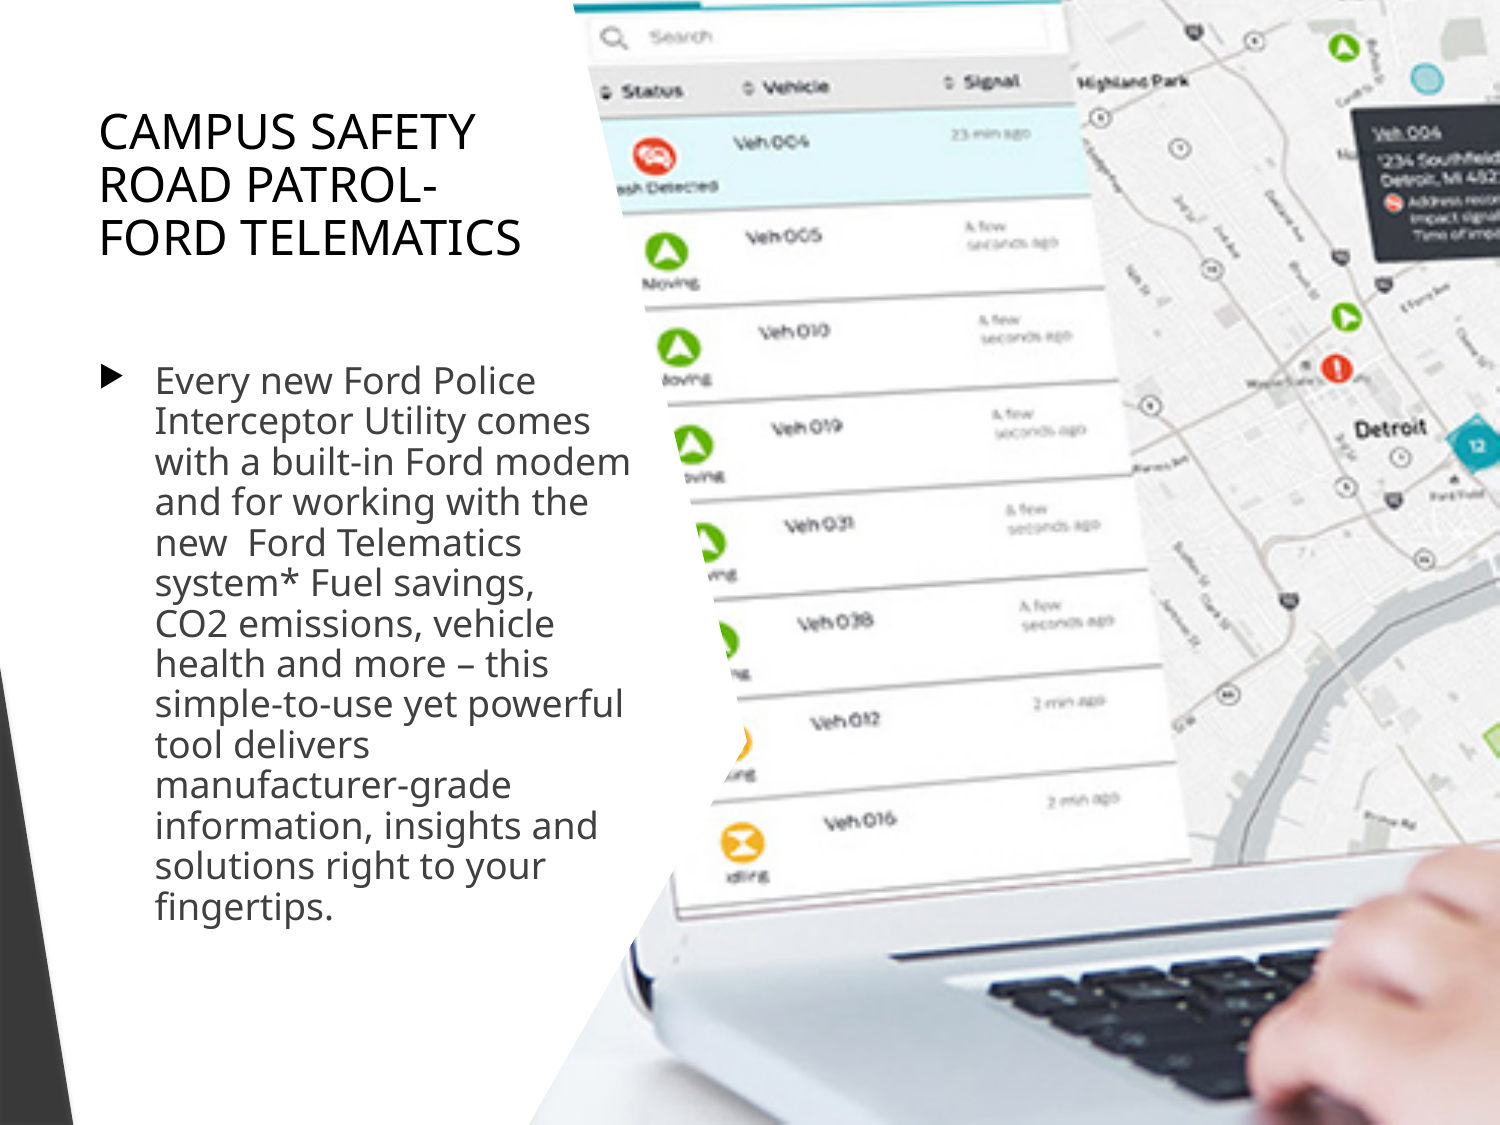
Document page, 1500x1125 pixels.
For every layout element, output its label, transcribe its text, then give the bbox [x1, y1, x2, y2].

list Every new Ford Police Interceptor Utility comes with a built-in Ford modem and for working with the new Ford Telematics system* Fuel savings, CO2 emissions, vehicle health and more – this simple-to-use yet powerful tool delivers manufacturer-grade information, insights and solutions right to your fingertips. [83, 354, 519, 992]
title CAMPUS SAFETY ROAD PATROL- FORD TELEMATICS [83, 99, 519, 317]
picture [524, 0, 1500, 1125]
